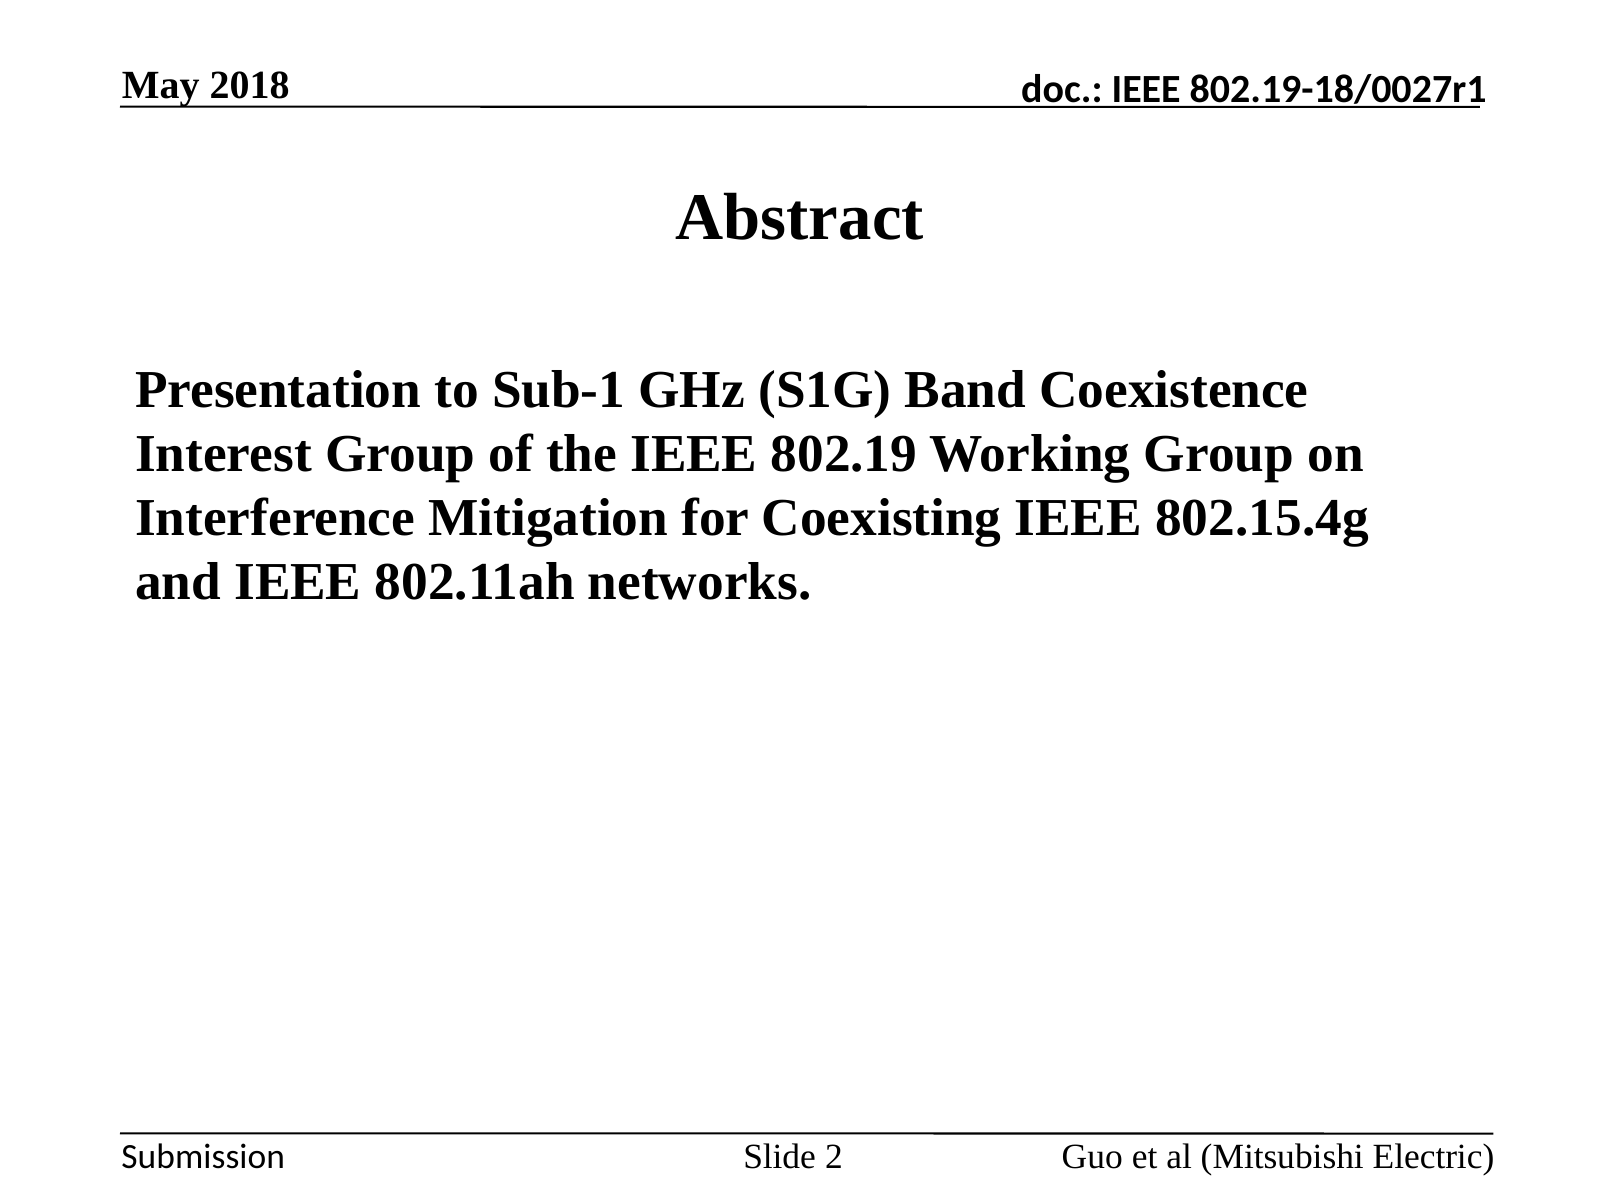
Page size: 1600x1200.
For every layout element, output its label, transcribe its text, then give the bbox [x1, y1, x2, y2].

footer Guo et al (Mitsubishi Electric) [962, 1132, 1495, 1165]
list Presentation to Sub-1 GHz (S1G) Band Coexistence Interest Group of the IEEE 802.19 Working Group on Interference Mitigation for Coexisting IEEE 802.15.4g and IEEE 802.11ah networks. [119, 346, 1481, 1067]
title Abstract [119, 119, 1481, 307]
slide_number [121, 58, 576, 107]
slide_number Slide 2 [733, 1132, 854, 1197]
